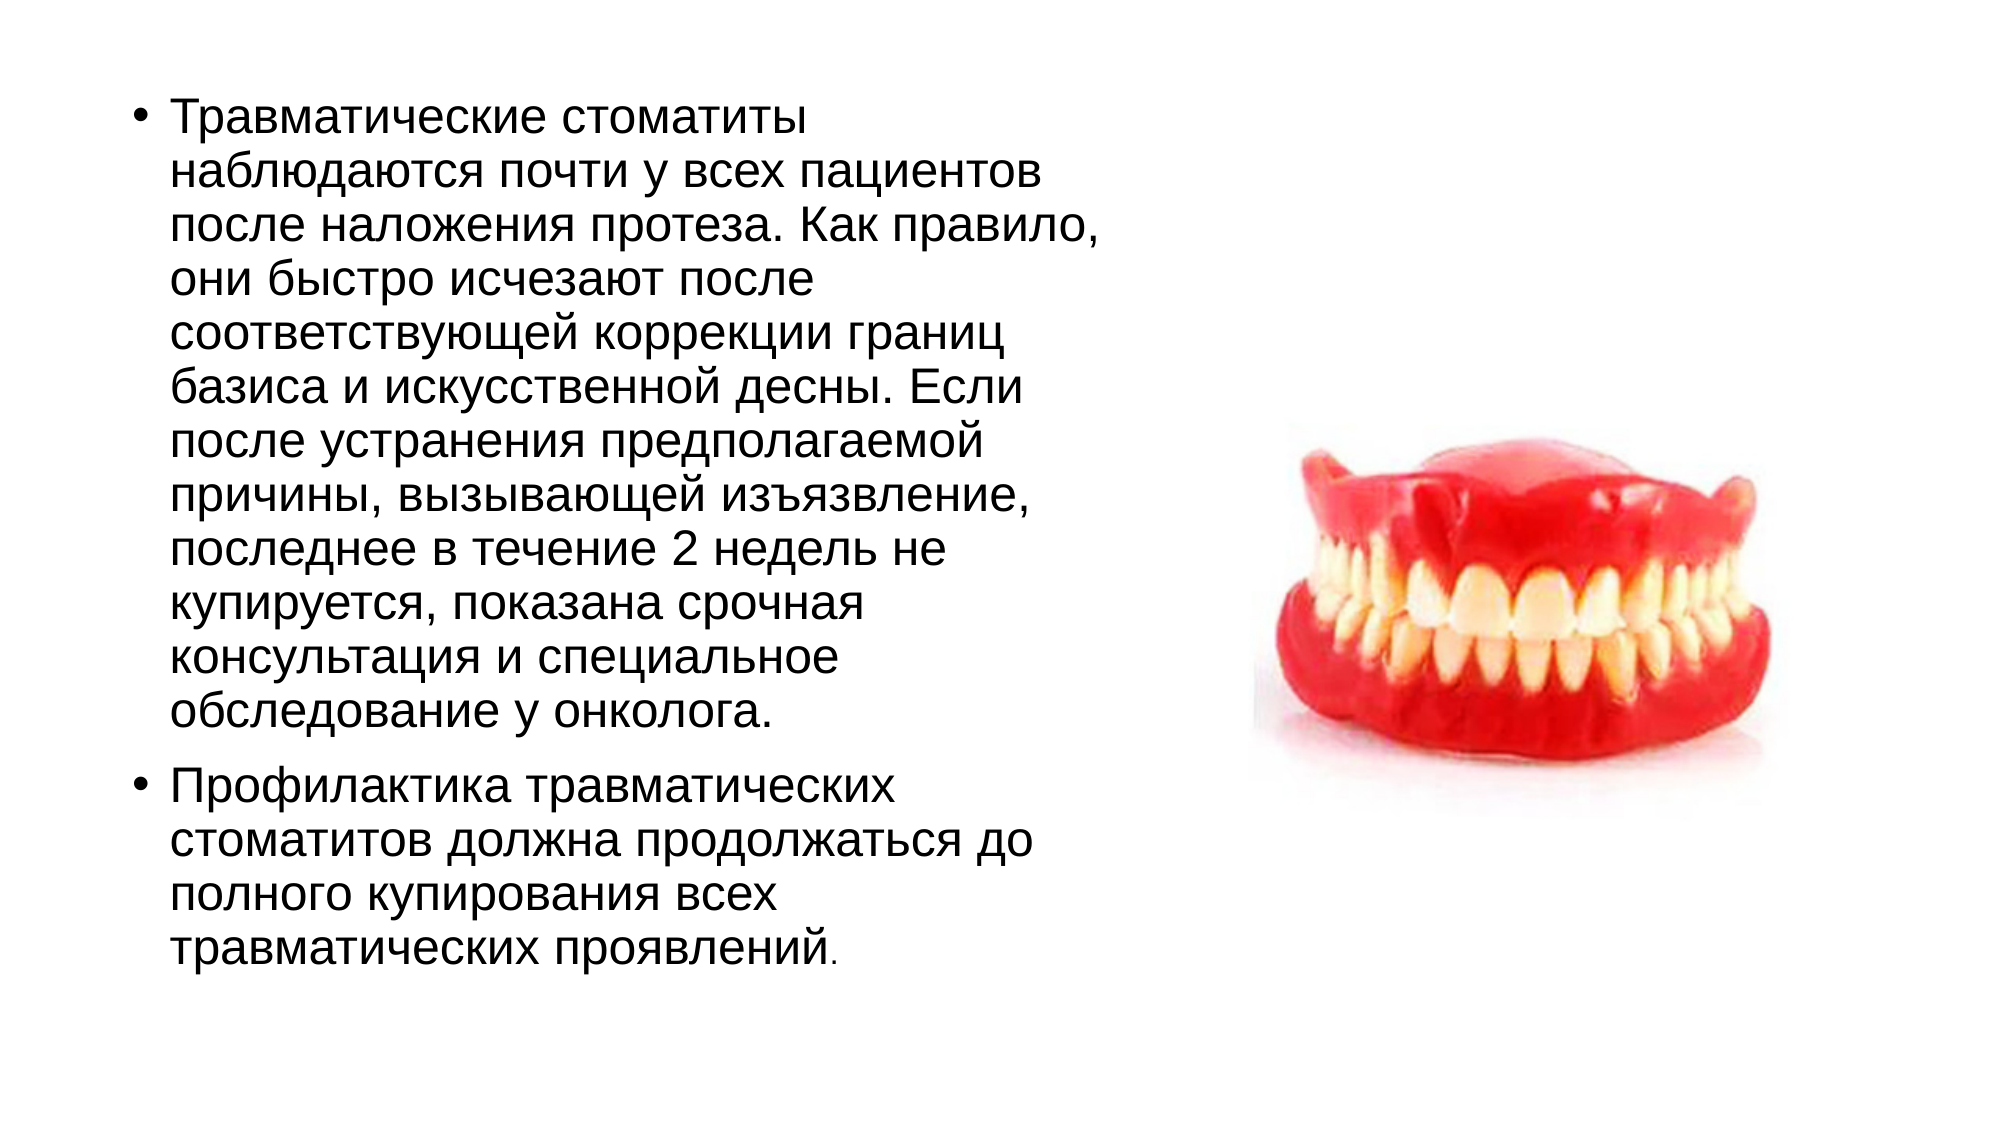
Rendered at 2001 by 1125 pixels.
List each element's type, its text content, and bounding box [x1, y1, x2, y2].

list Травматические стоматиты наблюдаются почти у всех пациентов после наложения протеза. Как правило, они быстро исчезают после соответствующей коррекции границ базиса и искусственной десны. Если после устранения предполагаемой причины, вызывающей изъязвление, последнее в течение 2 недель не купируется, показана срочная консультация и специальное обследование у онколога. Профилактика травматических стоматитов должна продолжаться до полного купирования всех травматических проявлений. [123, 82, 1129, 1058]
picture [1247, 353, 1794, 824]
